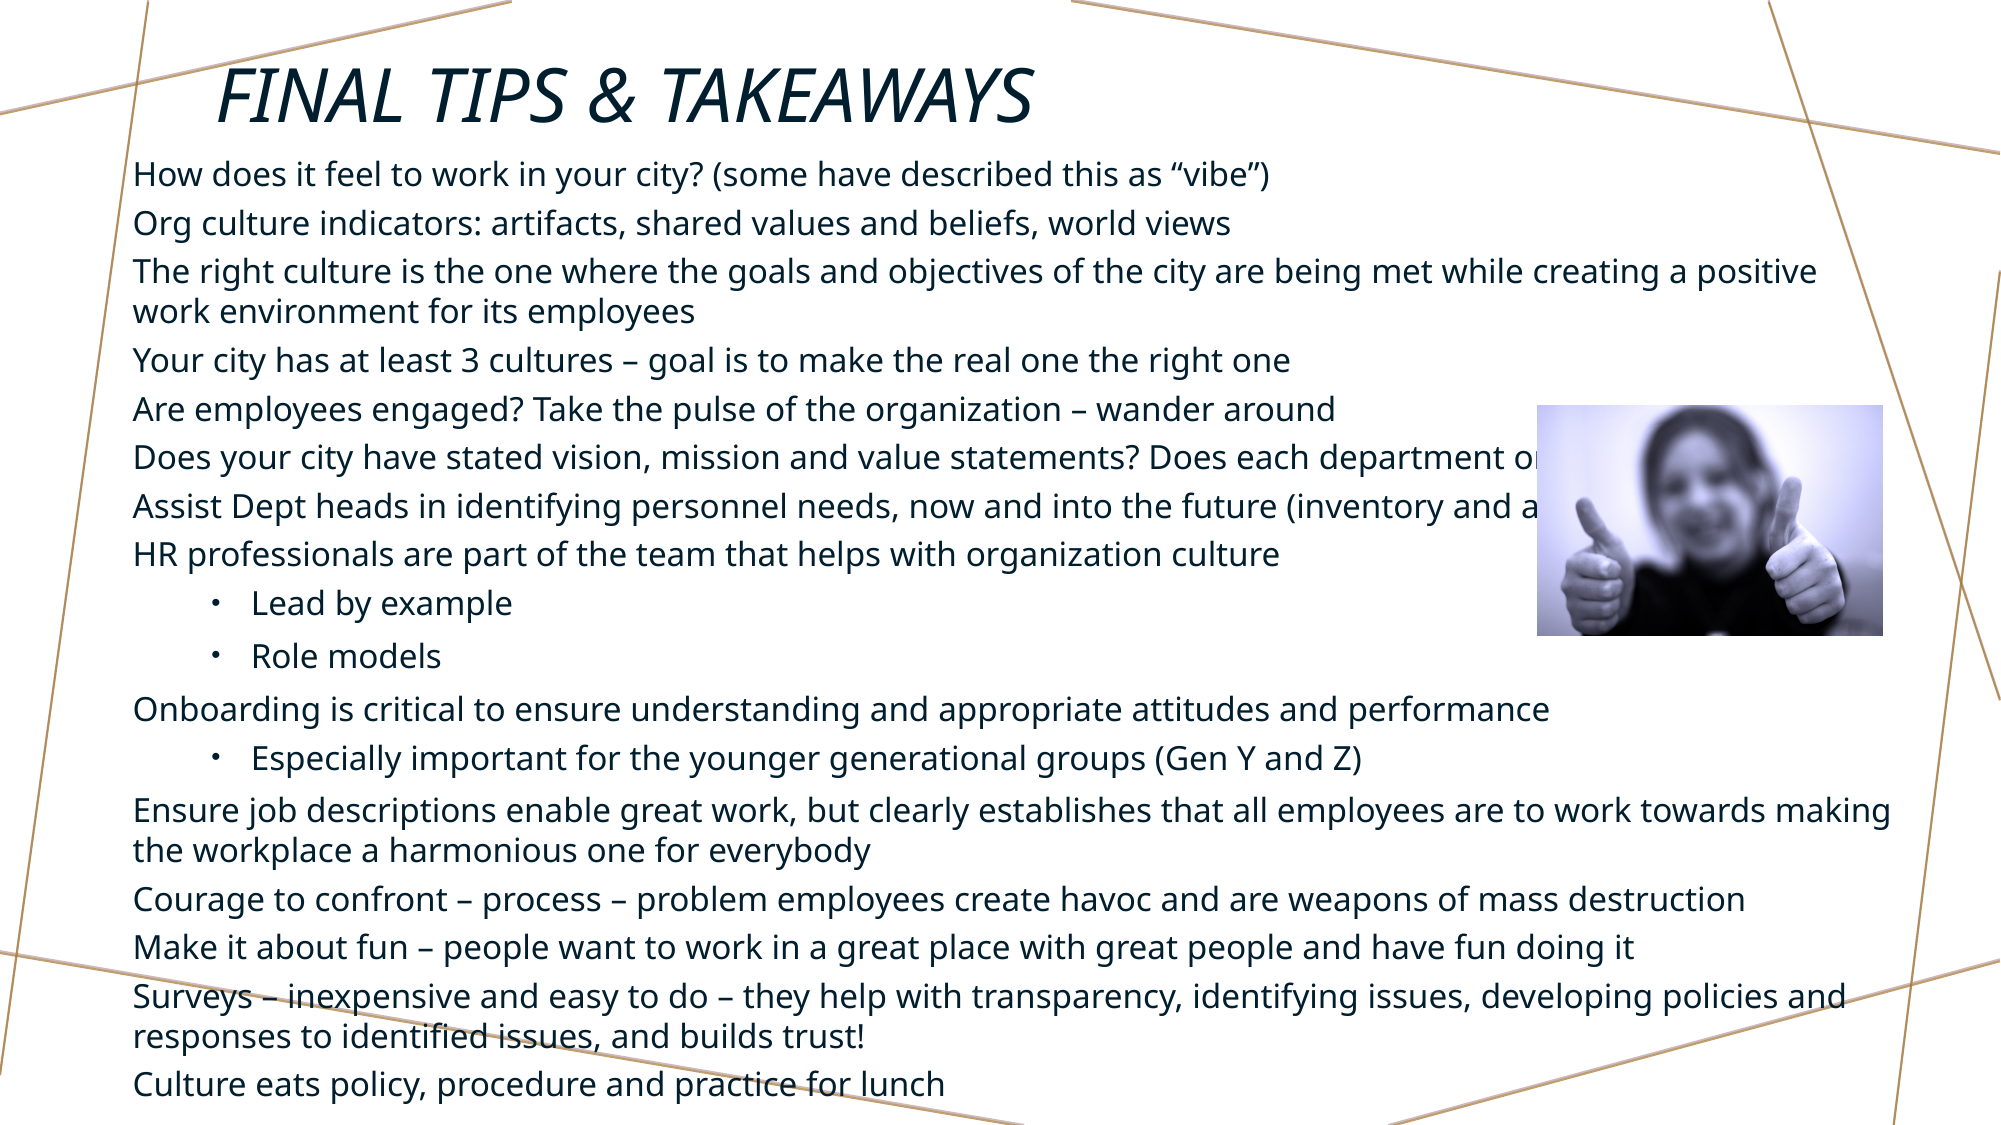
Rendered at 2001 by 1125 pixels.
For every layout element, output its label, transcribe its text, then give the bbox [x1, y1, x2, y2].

list How does it feel to work in your city? (some have described this as “vibe”) Org culture indicators: artifacts, shared values and beliefs, world views The right culture is the one where the goals and objectives of the city are being met while creating a positive work environment for its employees Your city has at least 3 cultures – goal is to make the real one the right one Are employees engaged? Take the pulse of the organization – wander around Does your city have stated vision, mission and value statements? Does each department or unit have one? Assist Dept heads in identifying personnel needs, now and into the future (inventory and assessment) HR professionals are part of the team that helps with organization culture Lead by example Role models Onboarding is critical to ensure understanding and appropriate attitudes and performance Especially important for the younger generational groups (Gen Y and Z) Ensure job descriptions enable great work, but clearly establishes that all employees are to work towards making the workplace a harmonious one for everybody Courage to confront – process – problem employees create havoc and are weapons of mass destruction Make it about fun – people want to work in a great place with great people and have fun doing it Surveys – inexpensive and easy to do – they help with transparency, identifying issues, developing policies and responses to identified issues, and builds trust! Culture eats policy, procedure and practice for lunch [117, 146, 1912, 1125]
title FINAL TIPS & TAKEAWAYS [200, 0, 1826, 146]
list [1537, 405, 1883, 636]
